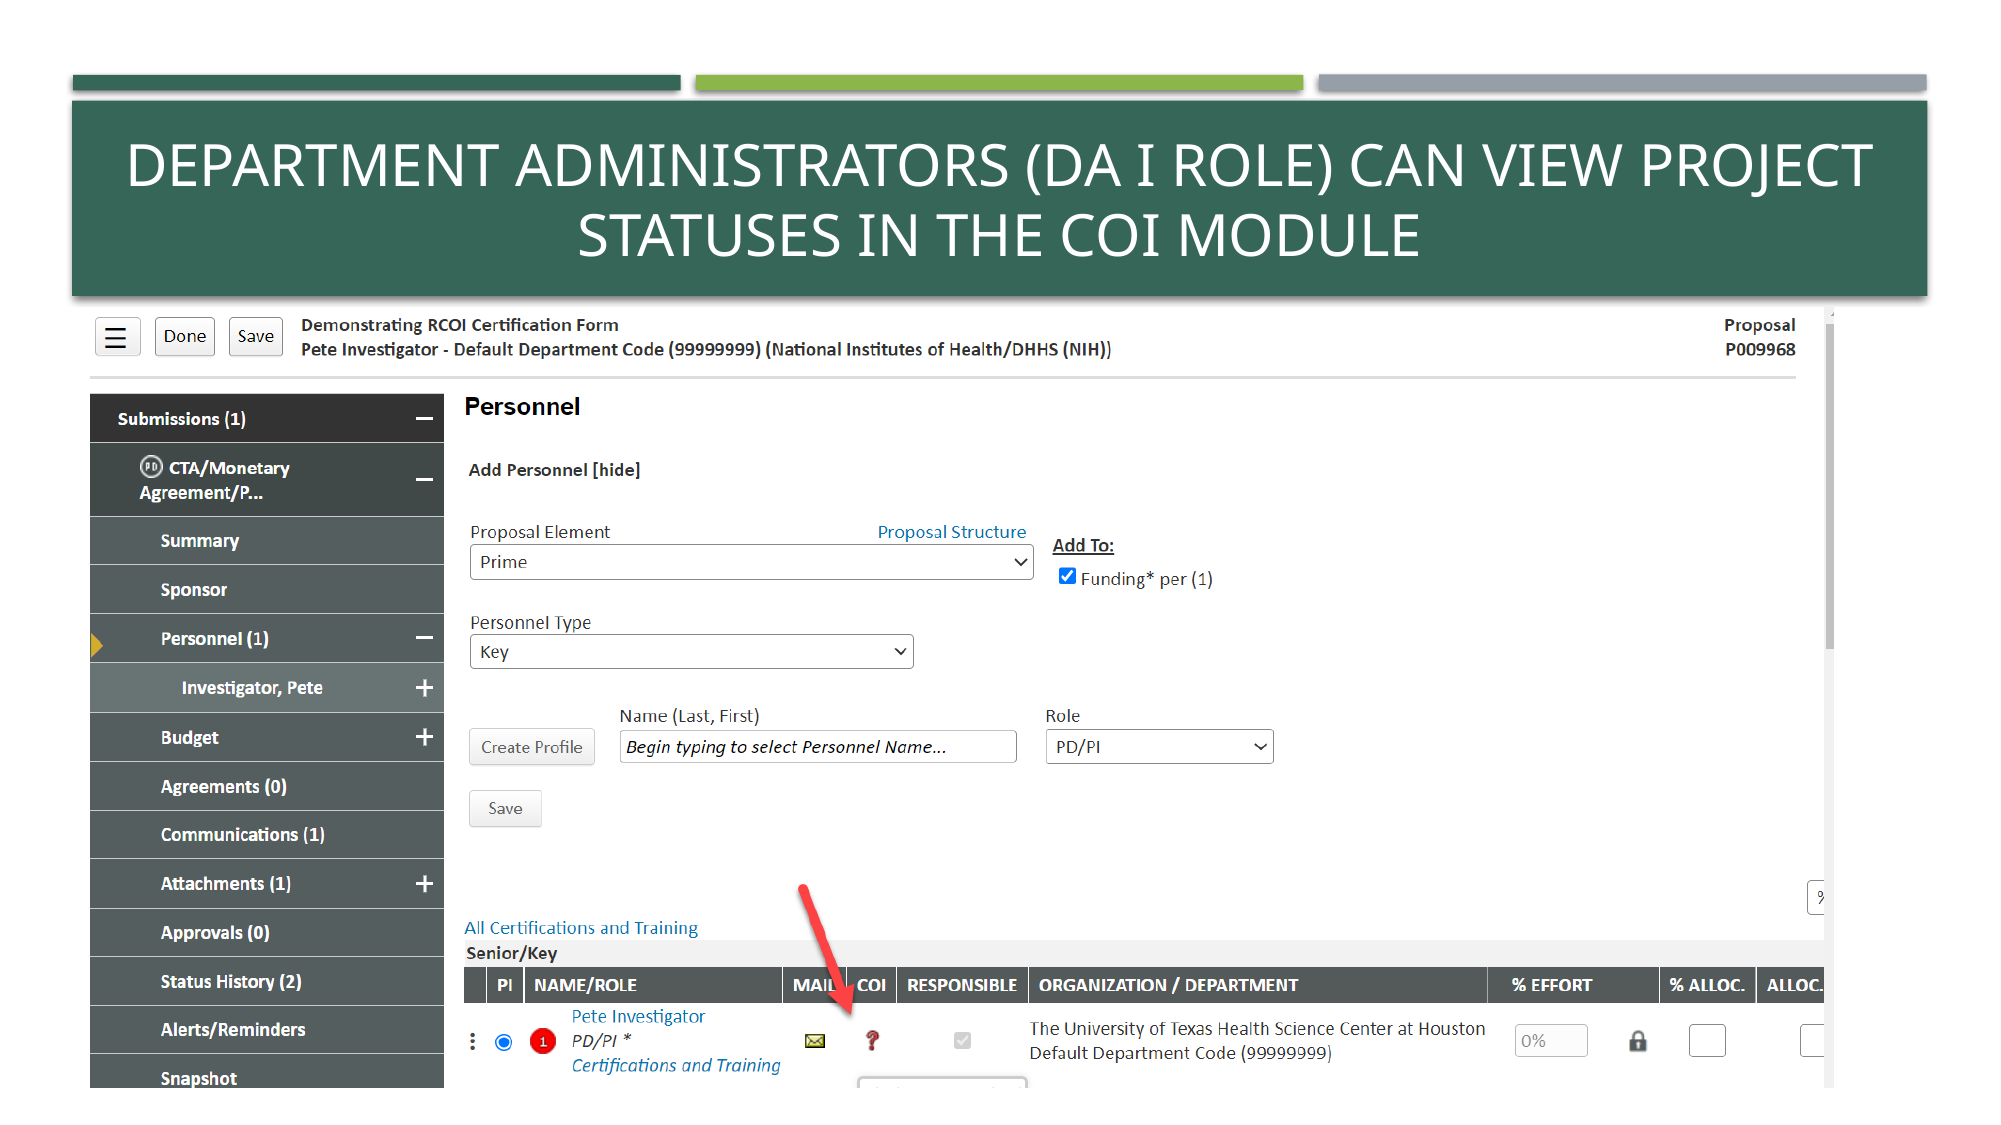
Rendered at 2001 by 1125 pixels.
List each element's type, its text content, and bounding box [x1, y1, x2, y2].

title Department Administrators (DA I ROLE) Can View Project statuses in the COI module [95, 115, 1905, 282]
picture [69, 307, 1835, 1088]
